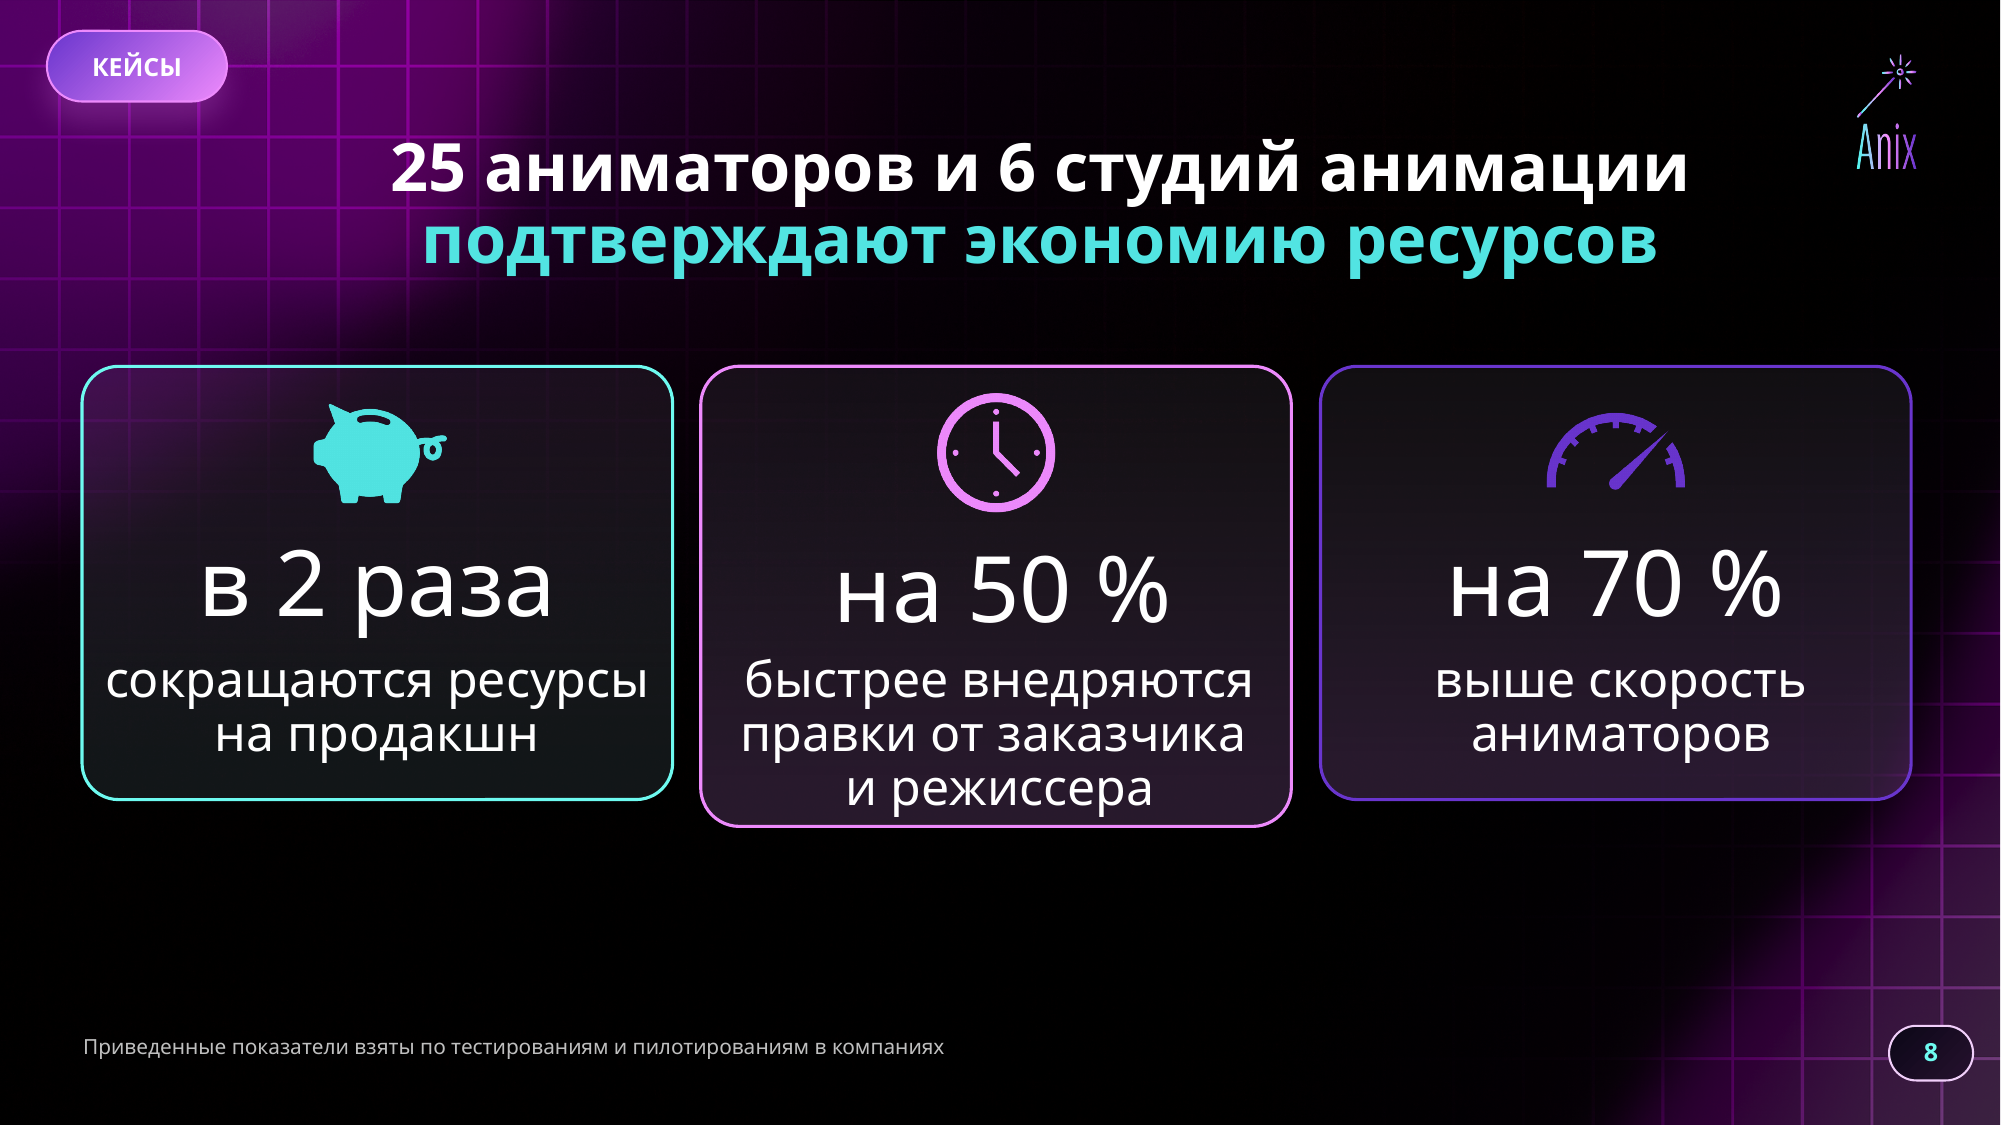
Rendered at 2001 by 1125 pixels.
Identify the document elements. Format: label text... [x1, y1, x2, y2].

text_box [103, 524, 652, 764]
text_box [1331, 524, 1912, 764]
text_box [1888, 1025, 1974, 1081]
text_box [82, 366, 673, 800]
text_box 25 аниматоров и 6 студий анимации подтверждают экономию ресурсов [123, 134, 1959, 278]
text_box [700, 365, 1292, 827]
picture [0, 0, 2001, 1125]
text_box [1320, 366, 1912, 800]
text_box Приведенные показатели взяты по тестированиям и пилотированиям в компаниях [83, 1033, 1084, 1059]
text_box КЕЙСЫ [46, 30, 227, 102]
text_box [65, 98, 209, 110]
